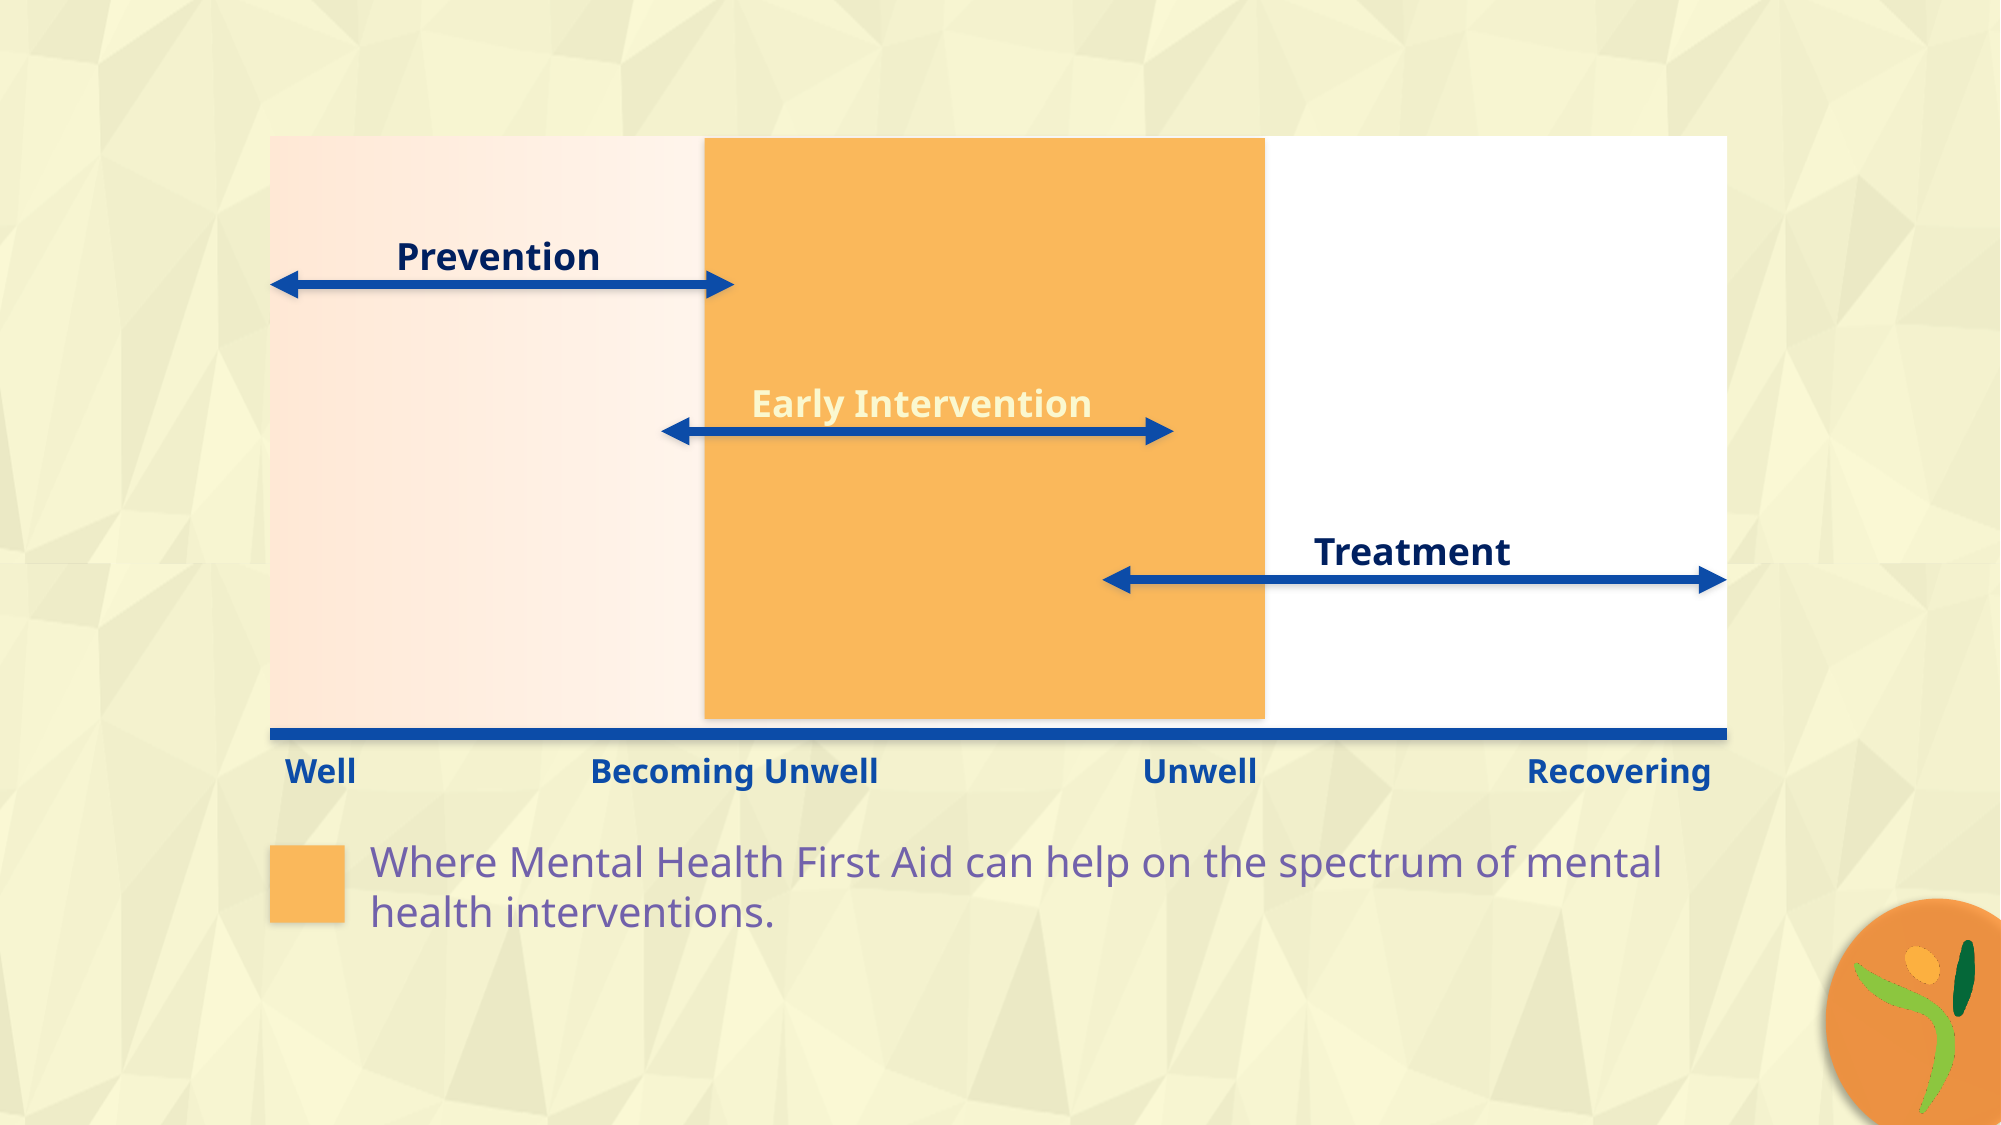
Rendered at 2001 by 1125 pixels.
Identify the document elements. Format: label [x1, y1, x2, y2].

picture [0, 0, 2001, 1125]
text_box [269, 135, 1778, 923]
